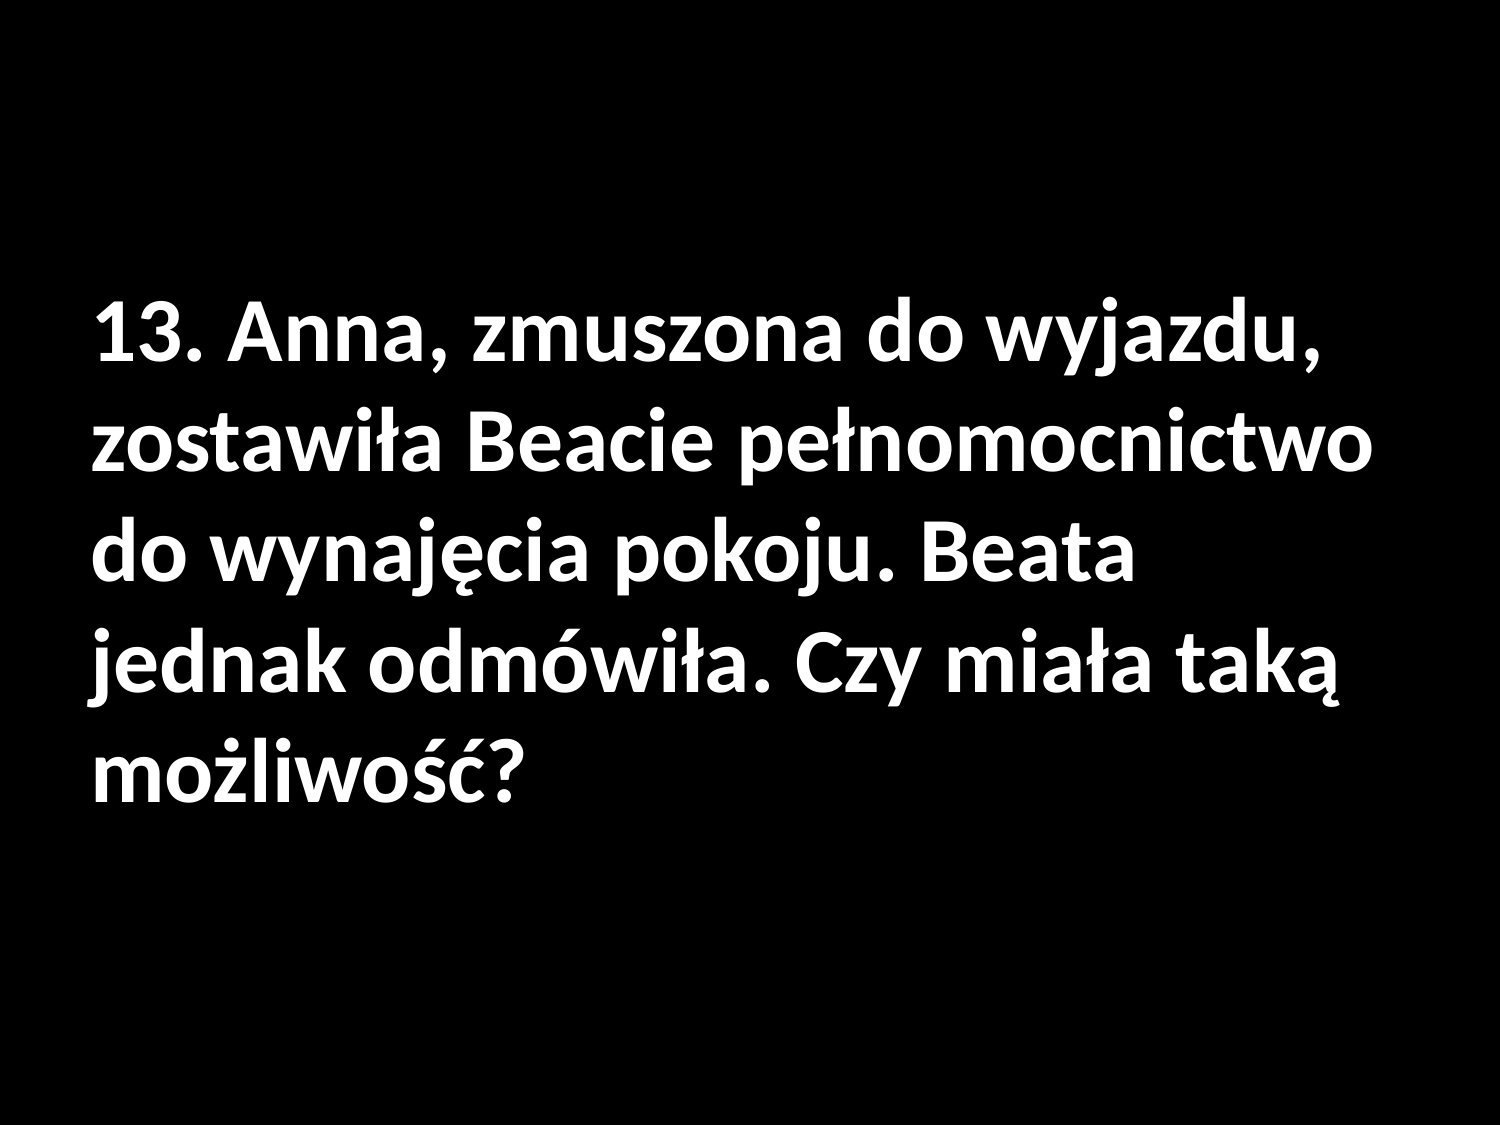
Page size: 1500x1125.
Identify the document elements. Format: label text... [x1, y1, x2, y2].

list 13. Anna, zmuszona do wyjazdu, zostawiła Beacie pełnomocnictwo do wynajęcia pokoju. Beata jednak odmówiła. Czy miała taką możliwość? [75, 262, 1425, 1005]
